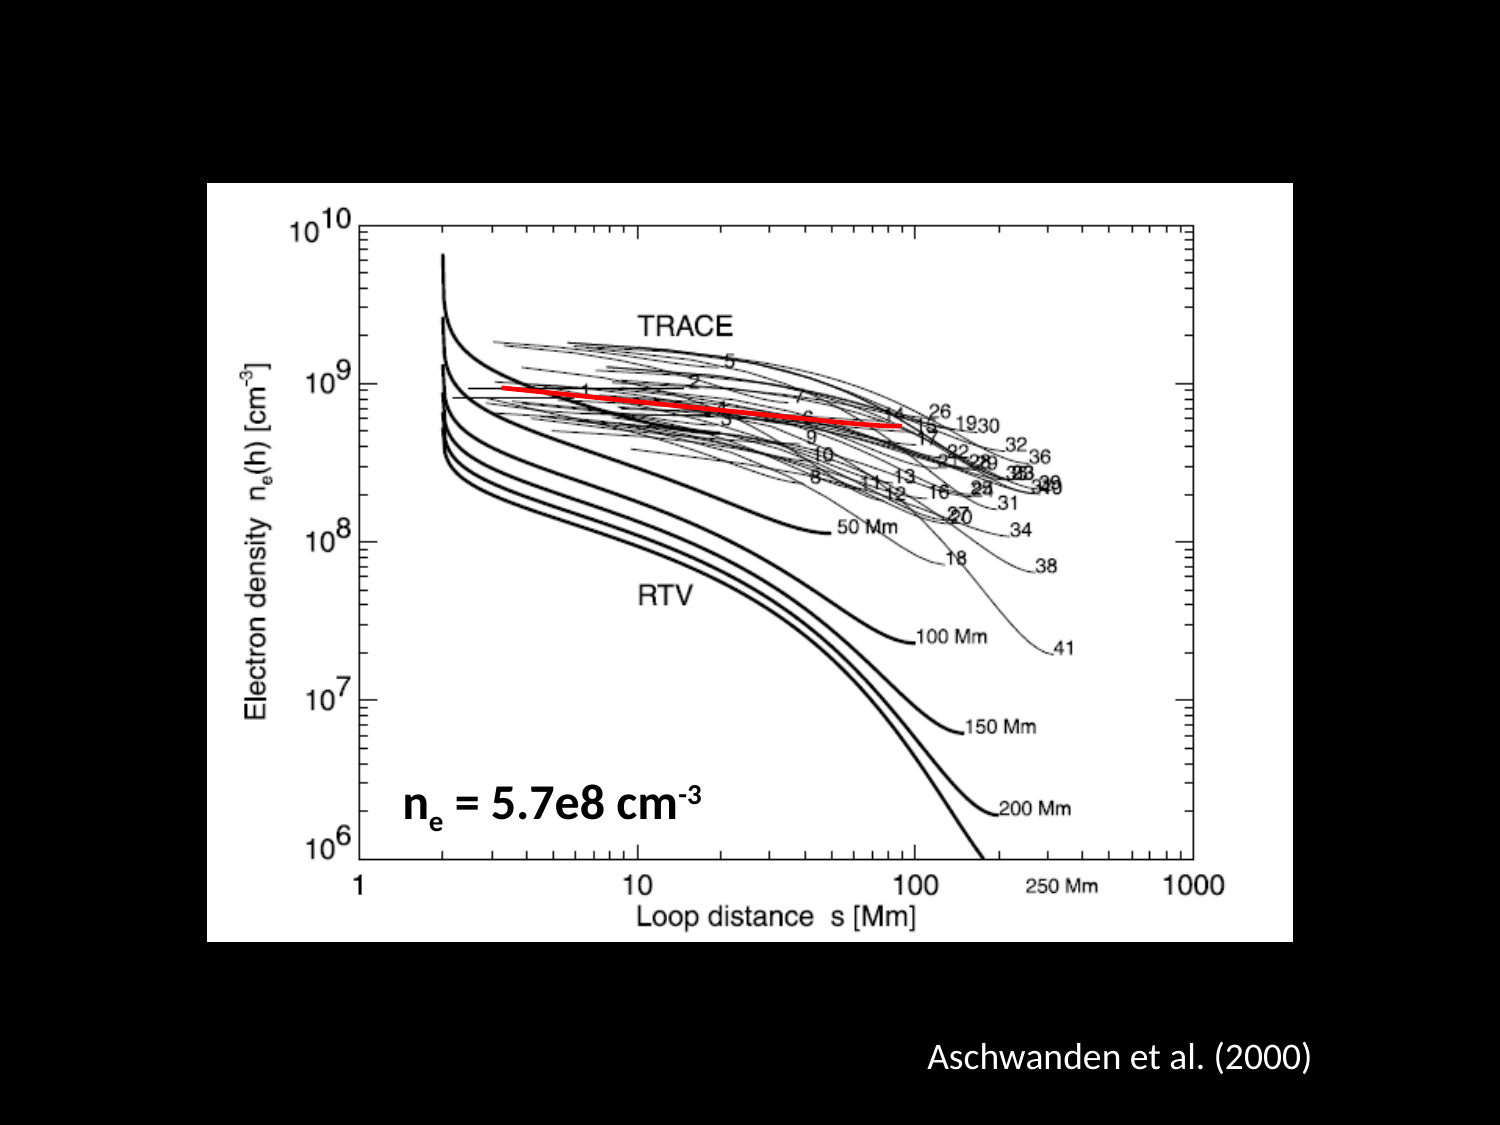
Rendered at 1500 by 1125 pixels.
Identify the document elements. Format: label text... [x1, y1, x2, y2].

text_box Aschwanden et al. (2000) [912, 1024, 1363, 1085]
picture [207, 183, 1293, 942]
